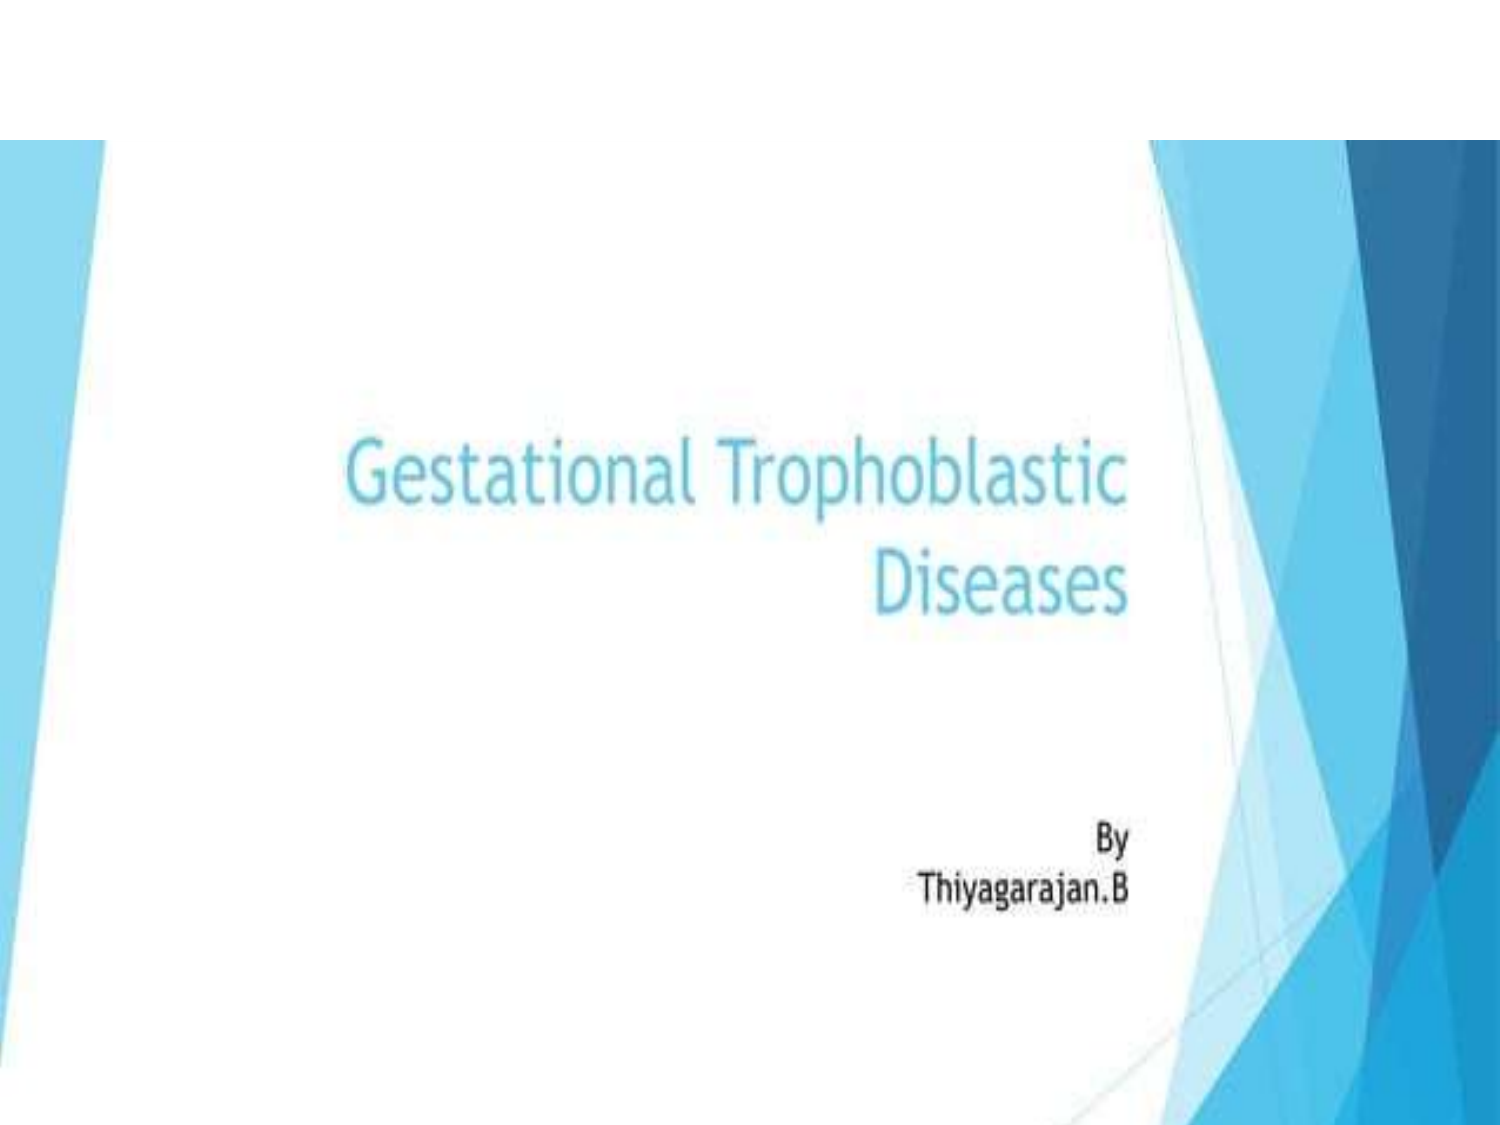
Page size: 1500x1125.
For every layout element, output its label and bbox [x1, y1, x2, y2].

picture [0, 139, 1500, 1125]
